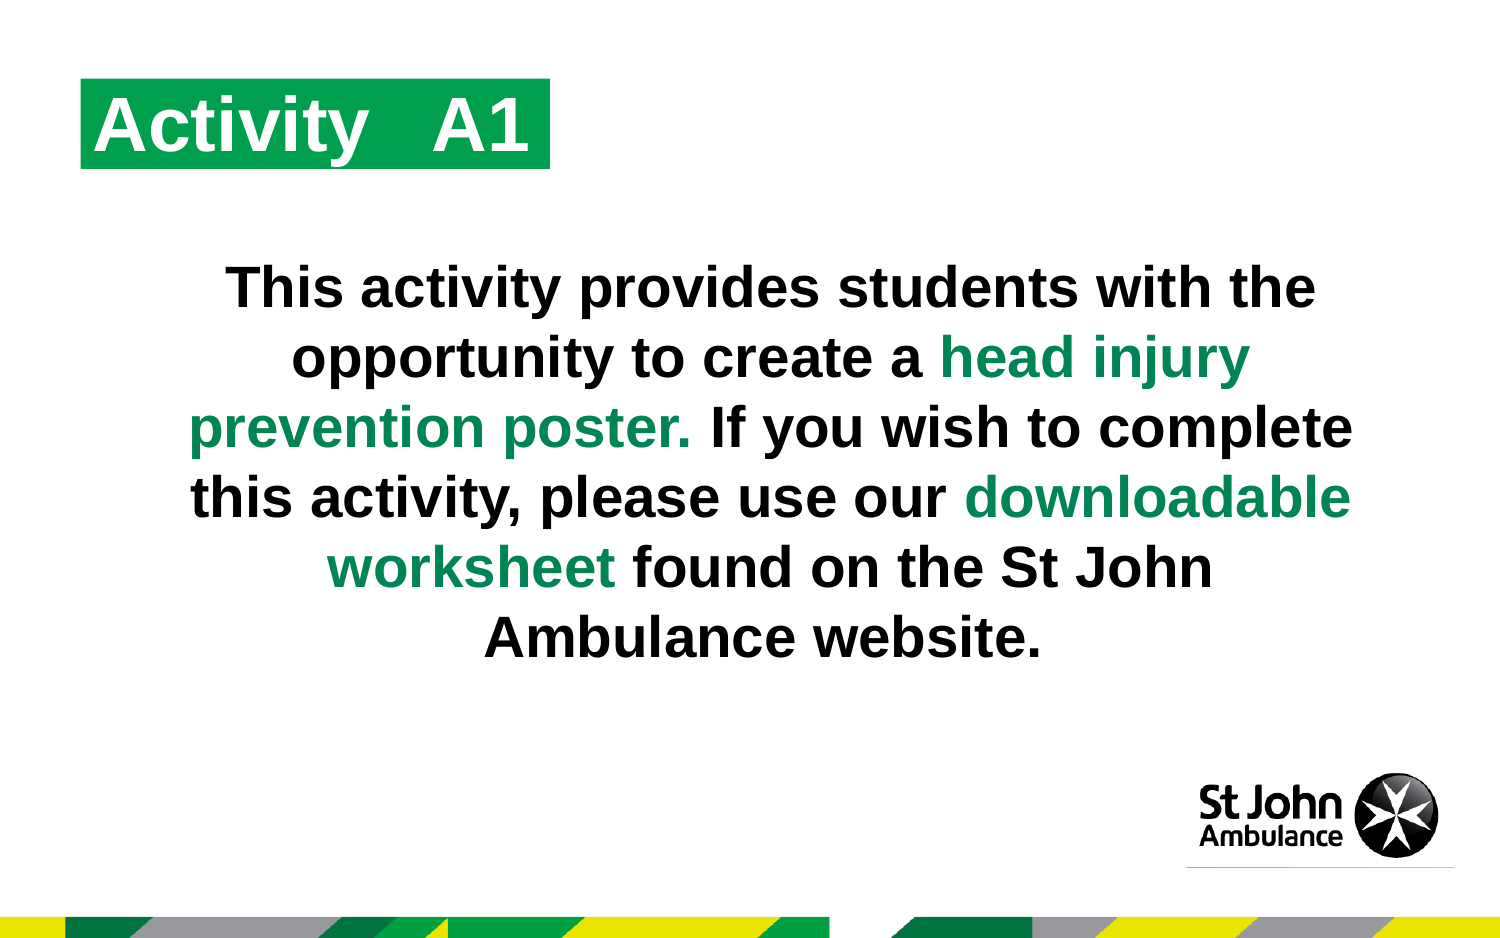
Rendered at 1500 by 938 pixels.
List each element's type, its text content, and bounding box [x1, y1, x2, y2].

picture [1186, 762, 1455, 868]
list Activity A1 [80, 78, 550, 169]
text_box This activity provides students with the opportunity to create a head injury prevention poster. If you wish to complete this activity, please use our downloadable worksheet found on the St John Ambulance website. [172, 241, 1371, 677]
picture [0, 897, 1500, 938]
